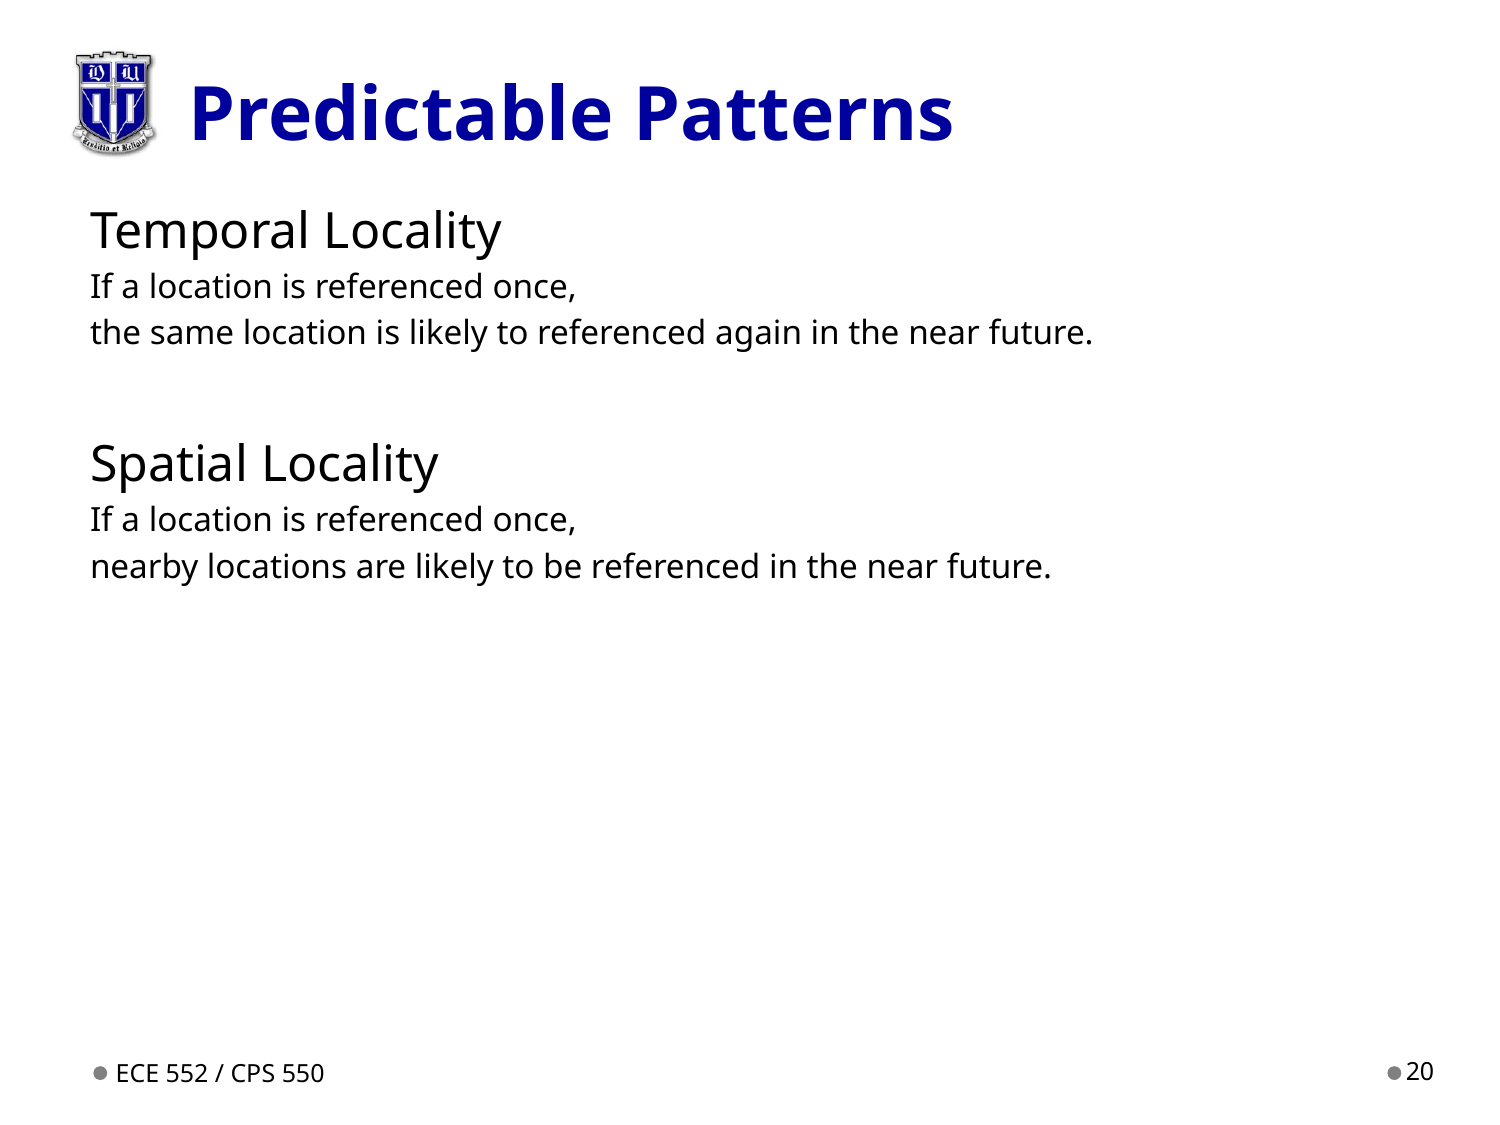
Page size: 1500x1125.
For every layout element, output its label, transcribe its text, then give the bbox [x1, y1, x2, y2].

footer ECE 552 / CPS 550 [108, 1042, 576, 1103]
list Temporal Locality If a location is referenced once, the same location is likely to referenced again in the near future. Spatial Locality If a location is referenced once, nearby locations are likely to be referenced in the near future. [75, 190, 1412, 1023]
slide_number 20 [1401, 1042, 1494, 1103]
text_box Predictable Patterns [173, 24, 1475, 163]
picture [62, 45, 163, 161]
